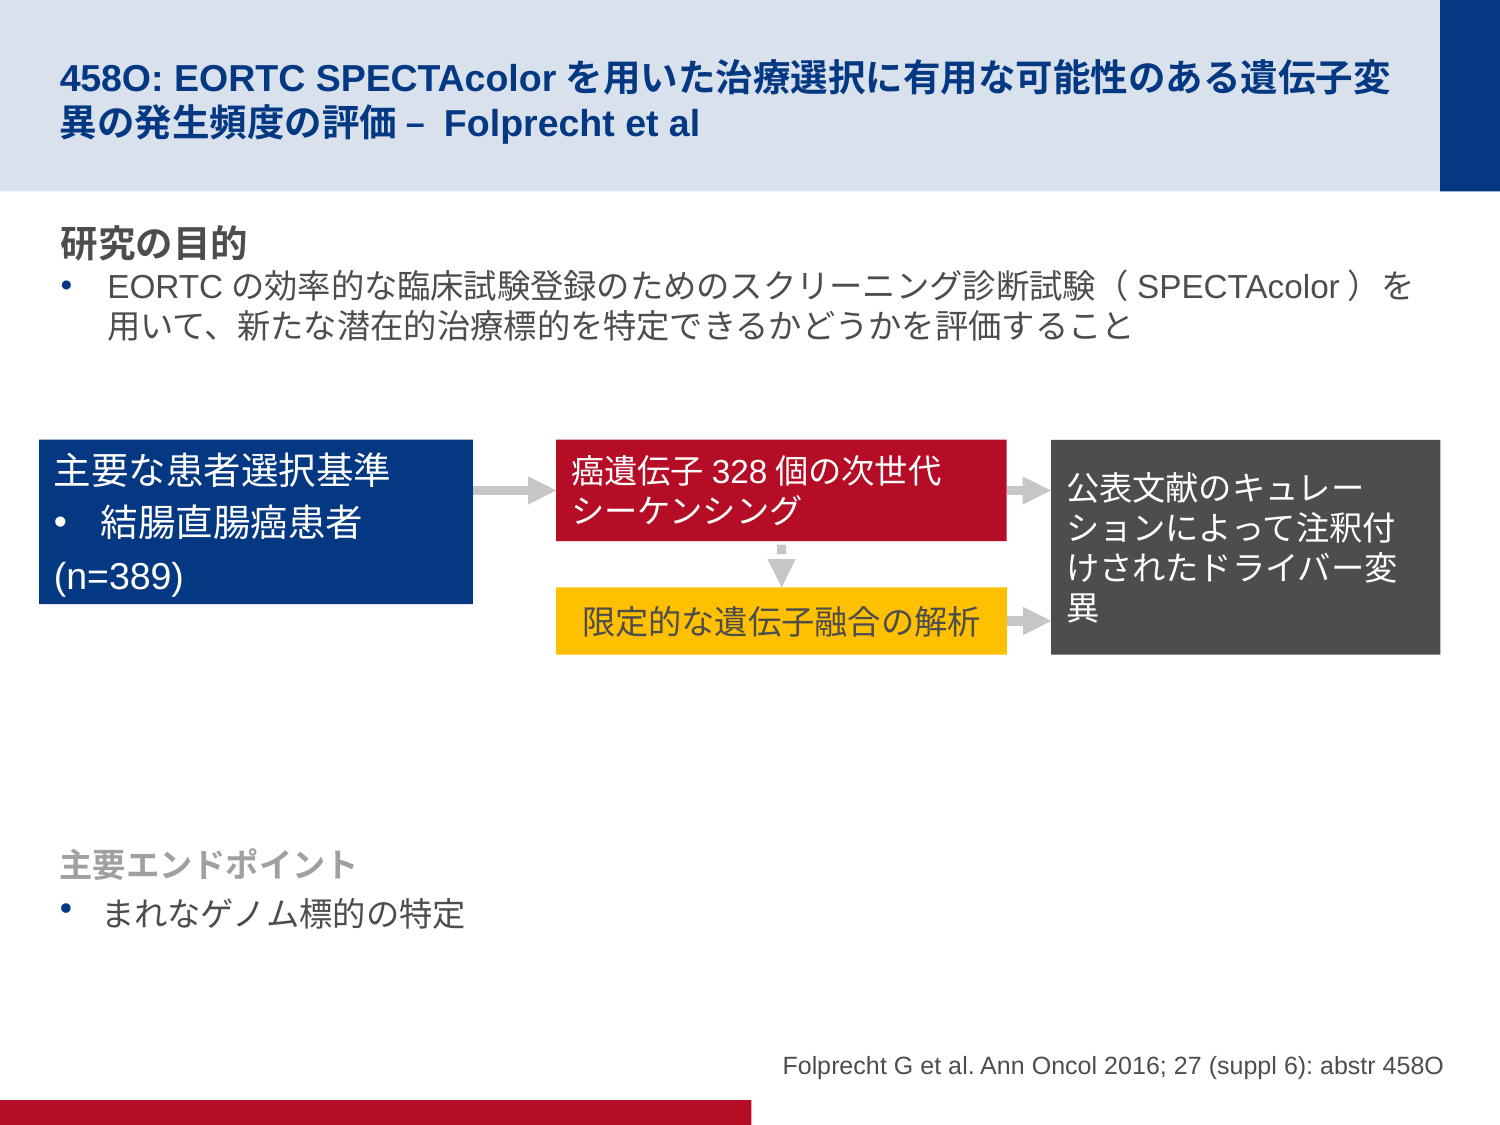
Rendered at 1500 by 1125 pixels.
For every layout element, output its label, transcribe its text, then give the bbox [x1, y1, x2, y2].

text_box 癌遺伝子328個の次世代シーケンシング [556, 439, 1007, 542]
title 458O: EORTC SPECTAcolorを用いた治療選択に有用な可能性のある遺伝子変異の発生頻度の評価 – Folprecht et al [59, 29, 1412, 162]
text_box 研究の目的 EORTCの効率的な臨床試験登録のためのスクリーニング診断試験（SPECTAcolor）を用いて、新たな潜在的治療標的を特定できるかどうかを評価すること [60, 212, 1440, 352]
text_box 主要な患者選択基準 結腸直腸癌患者 (n=389) [39, 439, 473, 605]
list Folprecht G et al. Ann Oncol 2016; 27 (suppl 6): abstr 458O [718, 999, 1446, 1080]
text_box 公表文献のキュレーションによって注釈付けされたドライバー変異 [1051, 439, 1441, 655]
text_box 限定的な遺伝子融合の解析 [556, 587, 1007, 655]
list 主要エンドポイント まれなゲノム標的の特定 [59, 836, 738, 1000]
